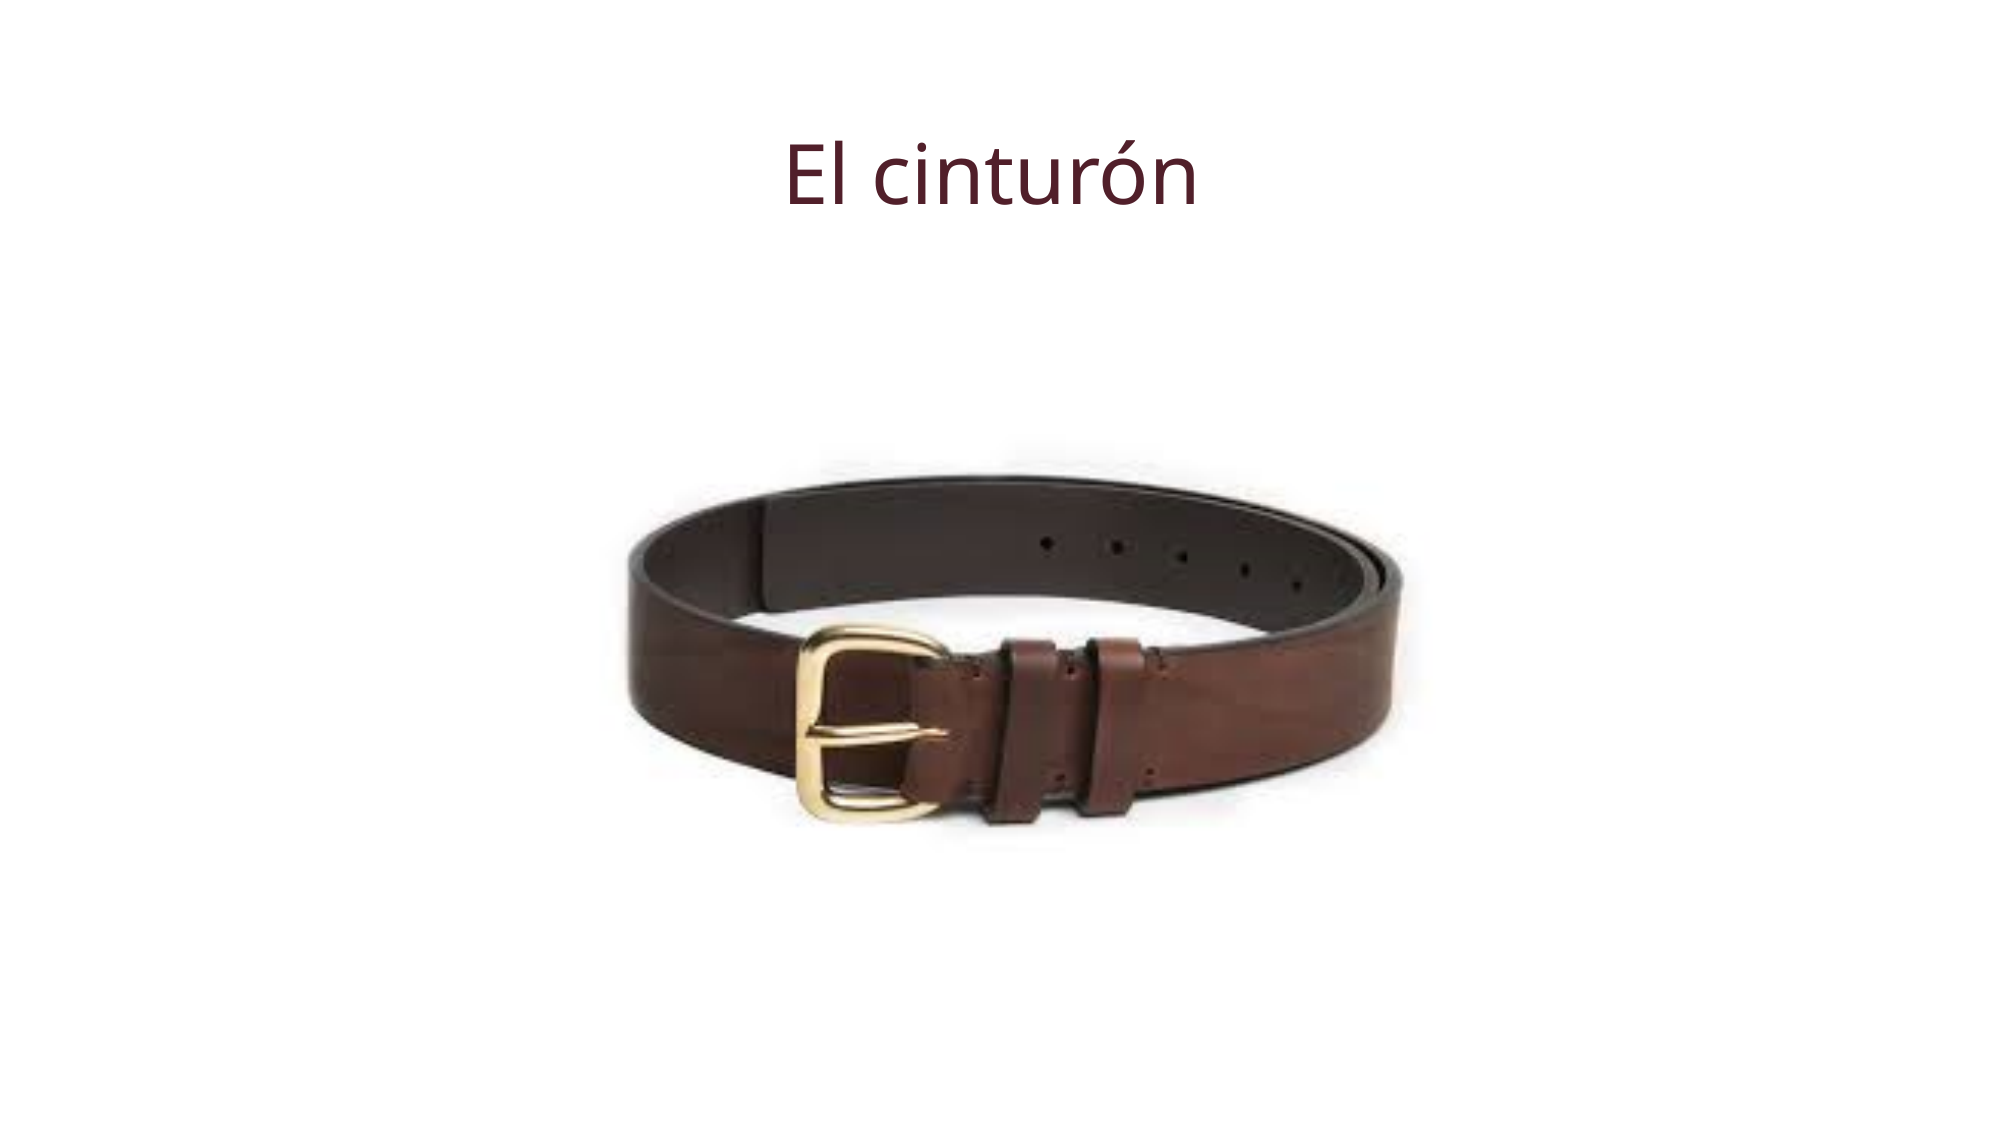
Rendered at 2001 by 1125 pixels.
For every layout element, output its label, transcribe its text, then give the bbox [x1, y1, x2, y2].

picture [553, 388, 1472, 898]
text_box El cinturón [504, 114, 1479, 229]
